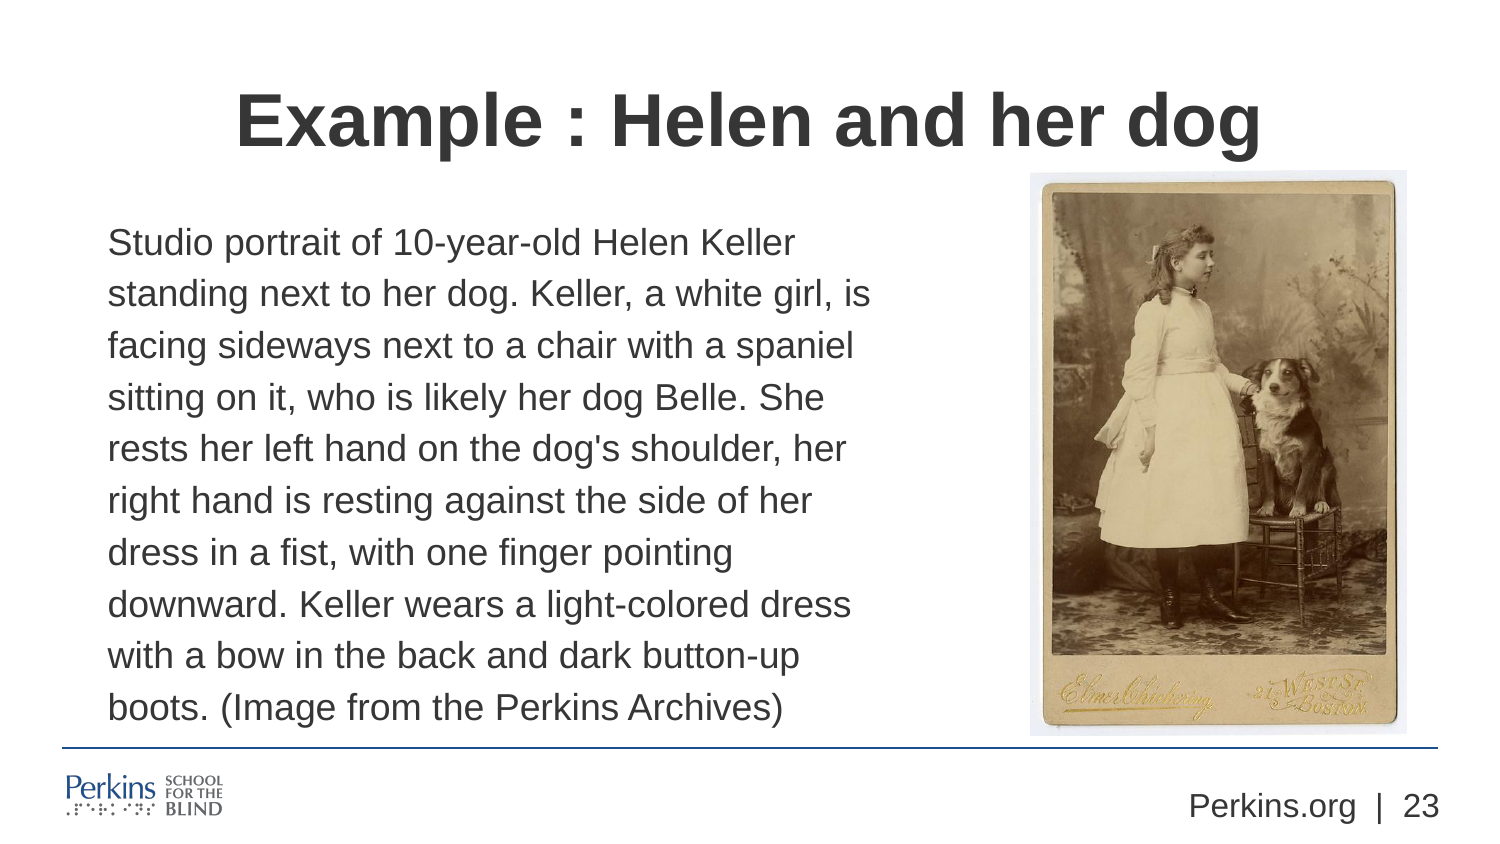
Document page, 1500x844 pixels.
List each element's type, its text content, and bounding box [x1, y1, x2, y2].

picture [999, 170, 1438, 756]
text_box Studio portrait of 10-year-old Helen Keller standing next to her dog. Keller, a white girl, is facing sideways next to a chair with a spaniel sitting on it, who is likely her dog Belle. She rests her left hand on the dog's shoulder, her right hand is resting against the side of her dress in a fist, with one finger pointing downward. Keller wears a light-colored dress with a bow in the back and dark button-up boots. (Image from the Perkins Archives) [92, 195, 906, 731]
slide_number Perkins.org | ‹#› [642, 771, 1455, 836]
title Example : Helen and her dog [62, 22, 1438, 196]
picture [59, 759, 231, 829]
